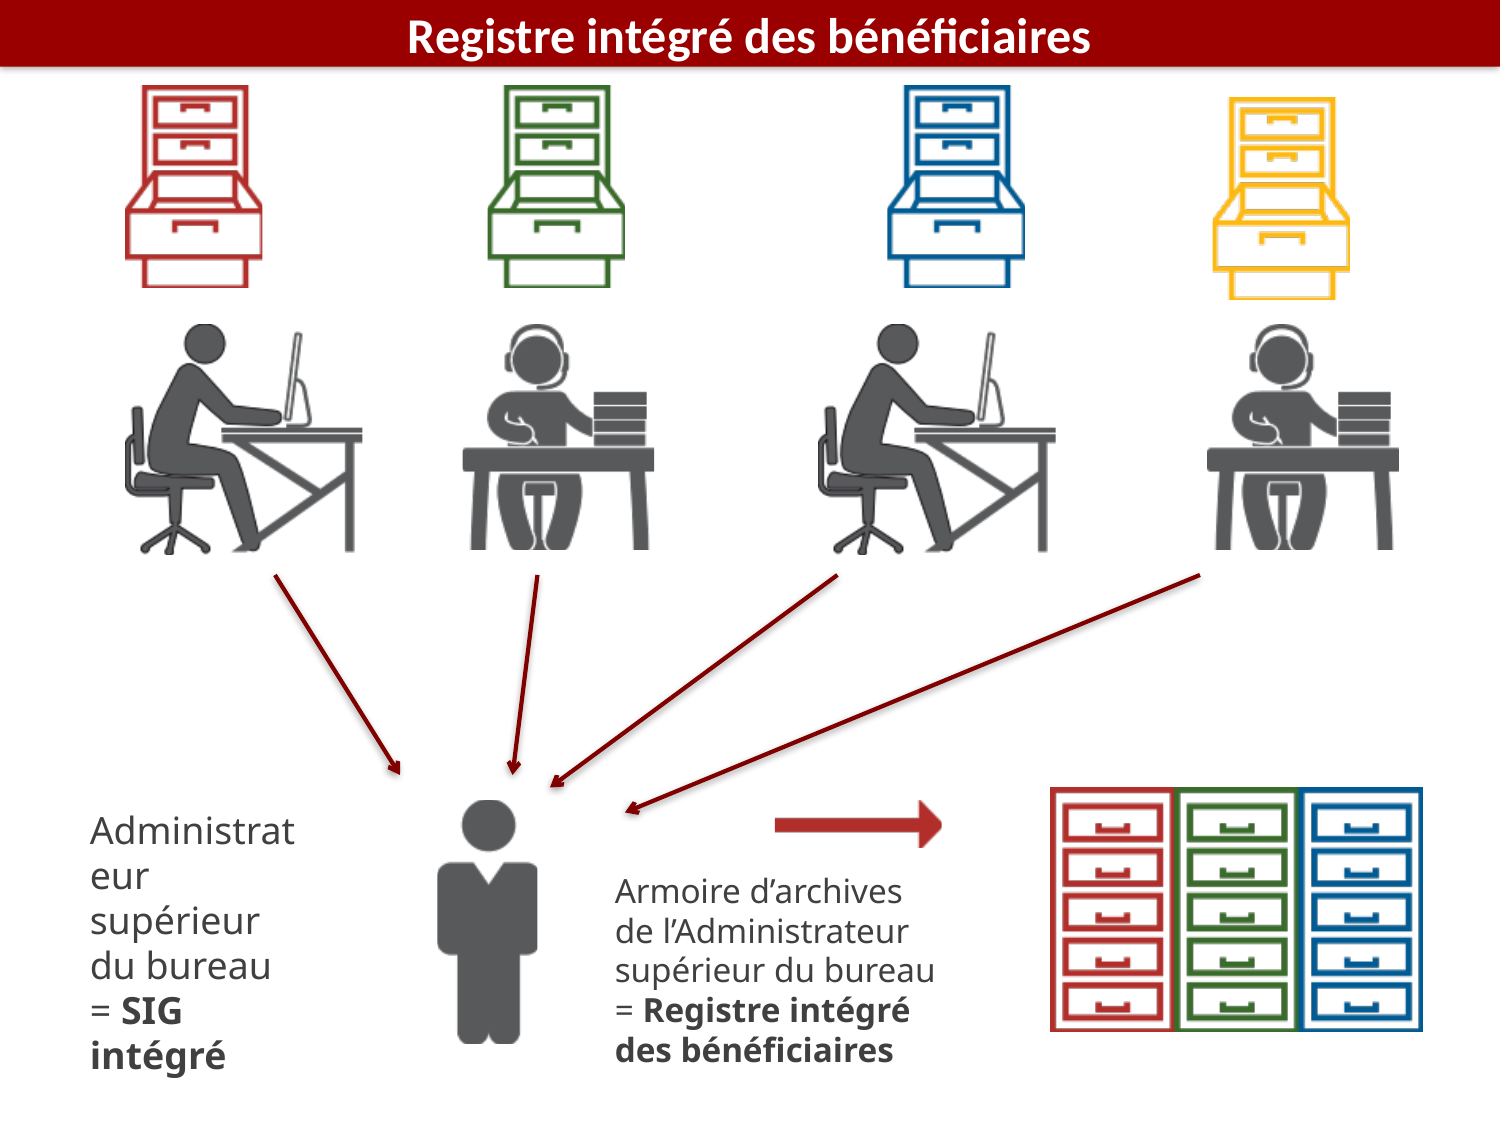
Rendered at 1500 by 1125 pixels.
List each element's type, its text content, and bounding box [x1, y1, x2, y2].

picture [887, 85, 1026, 288]
picture [124, 324, 363, 555]
text_box Administrateur supérieur du bureau = SIG intégré [75, 799, 312, 1085]
picture [774, 813, 942, 849]
picture [1212, 97, 1351, 301]
picture [462, 324, 655, 551]
picture [124, 85, 263, 288]
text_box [624, 574, 1201, 813]
picture [437, 799, 538, 1044]
picture [1206, 324, 1400, 551]
text_box Registre intégré des bénéficiaires [0, 0, 1500, 67]
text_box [549, 574, 623, 788]
picture [1049, 787, 1424, 1032]
text_box Armoire d’archives de l’Administrateur supérieur du bureau = Registre intégré des bénéficiaires [600, 862, 953, 1077]
picture [817, 324, 1056, 555]
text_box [512, 574, 538, 776]
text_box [274, 574, 401, 776]
picture [487, 85, 626, 288]
